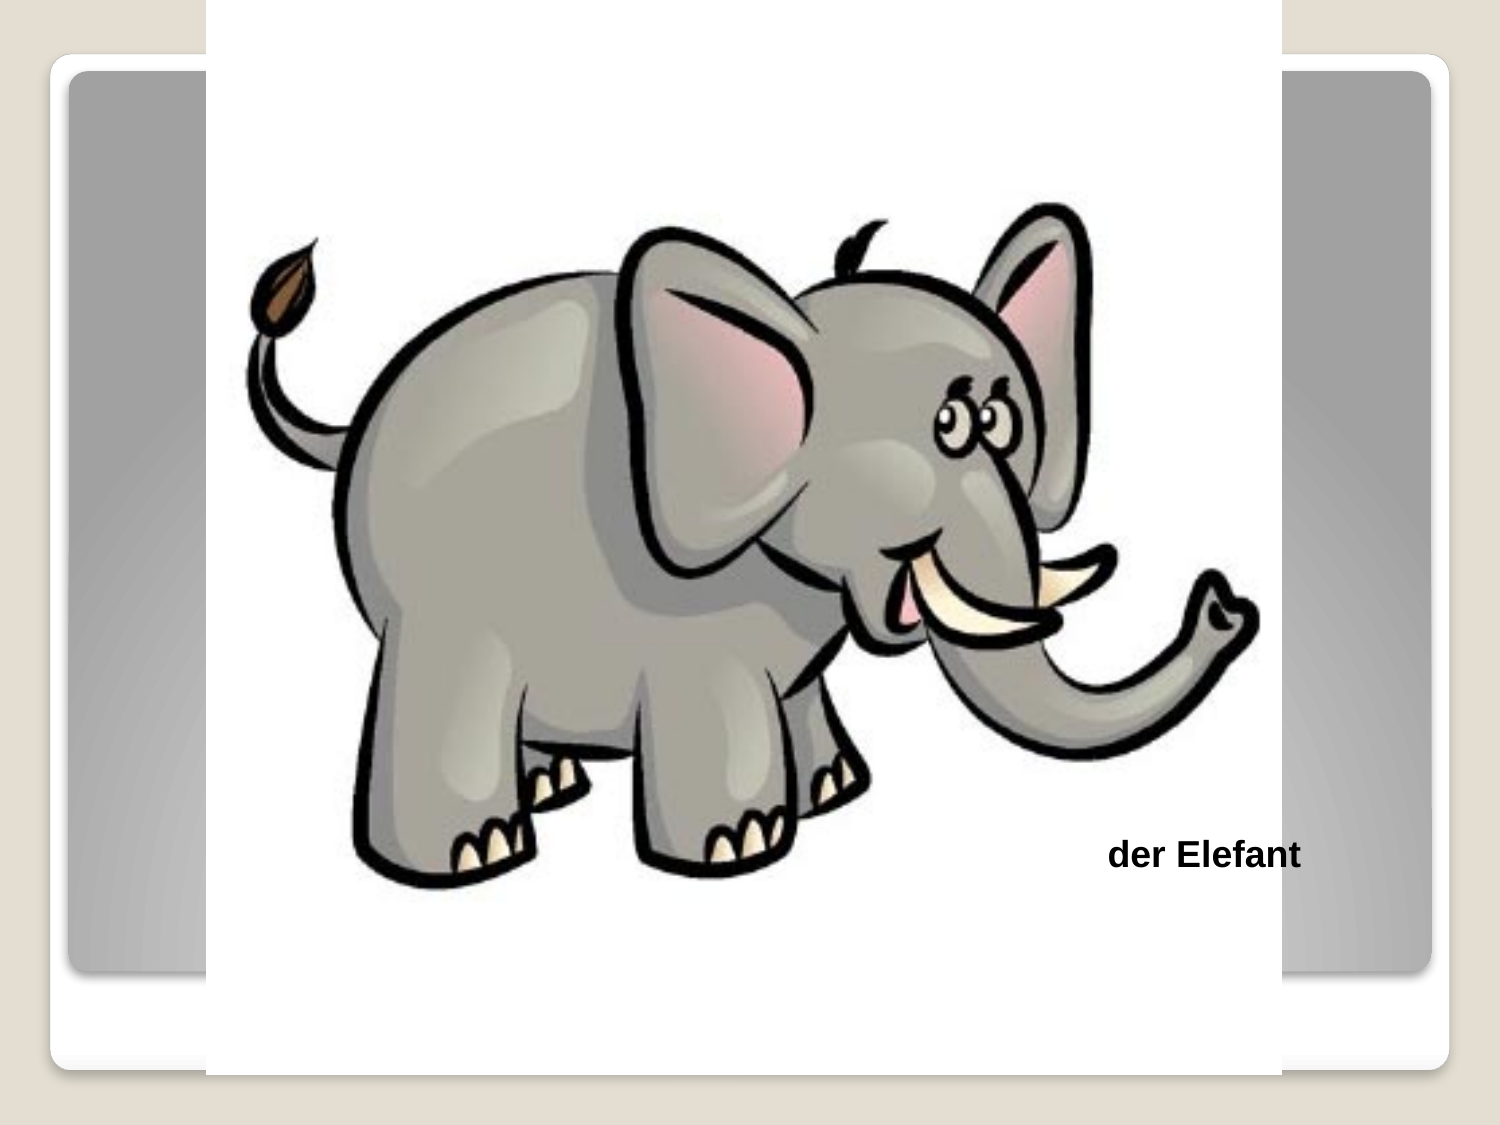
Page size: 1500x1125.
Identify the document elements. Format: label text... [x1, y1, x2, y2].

picture [206, 0, 1282, 1075]
text_box der Elefant [1289, 822, 1327, 883]
